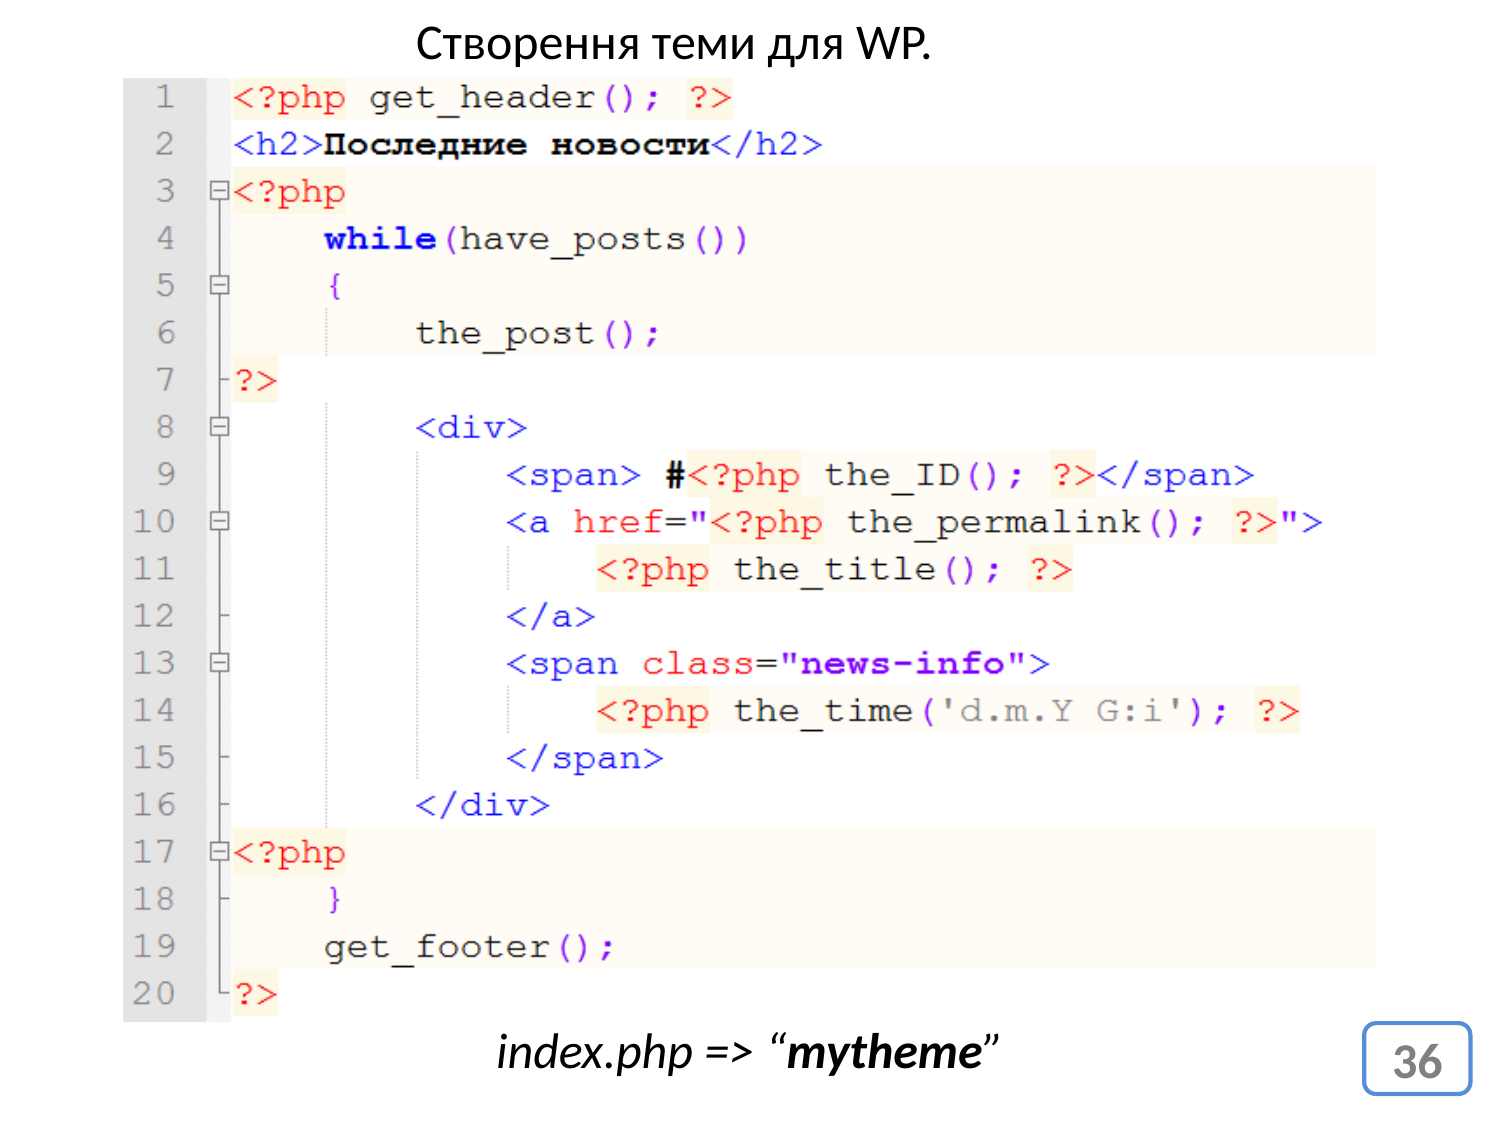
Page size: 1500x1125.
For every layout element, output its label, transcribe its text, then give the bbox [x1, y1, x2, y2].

text_box index.php => “mytheme” [481, 1030, 1019, 1087]
picture [123, 77, 1377, 1022]
text_box 36 [1362, 1021, 1473, 1097]
text_box Створення теми для WP. [401, 2, 948, 76]
